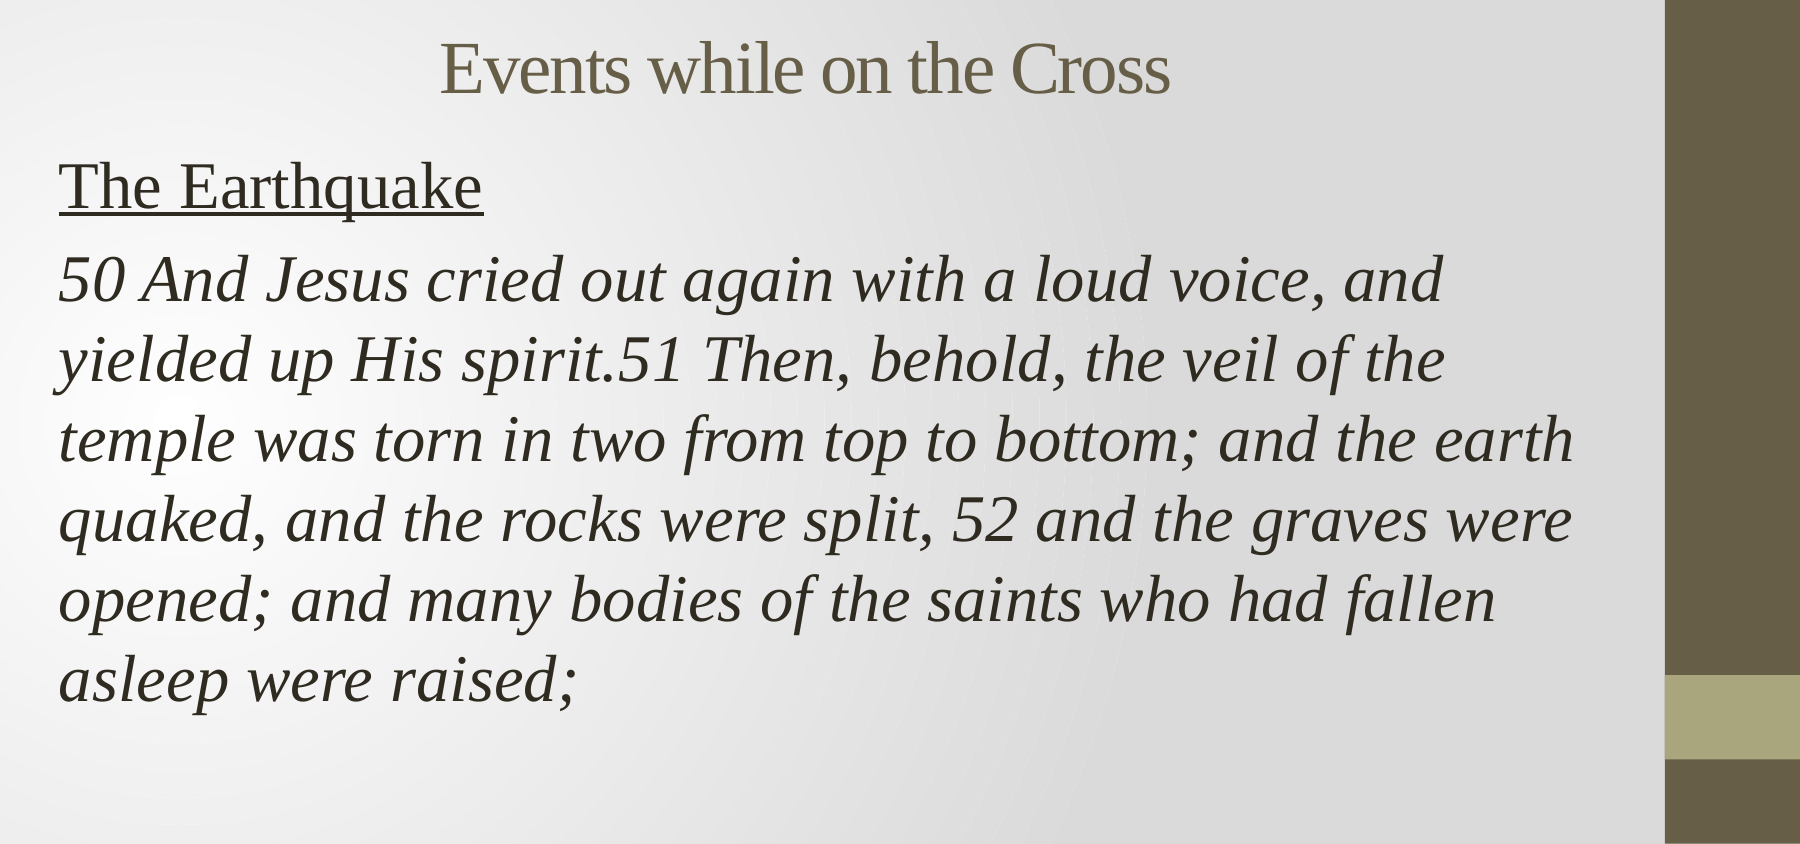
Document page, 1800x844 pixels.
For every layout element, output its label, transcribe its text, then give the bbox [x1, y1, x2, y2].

title Events while on the Cross [24, 5, 1588, 122]
list The Earthquake 50 And Jesus cried out again with a loud voice, and yielded up His spirit.51 Then, behold, the veil of the temple was torn in two from top to bottom; and the earth quaked, and the rocks were split, 52 and the graves were opened; and many bodies of the saints who had fallen asleep were raised; [24, 134, 1638, 822]
